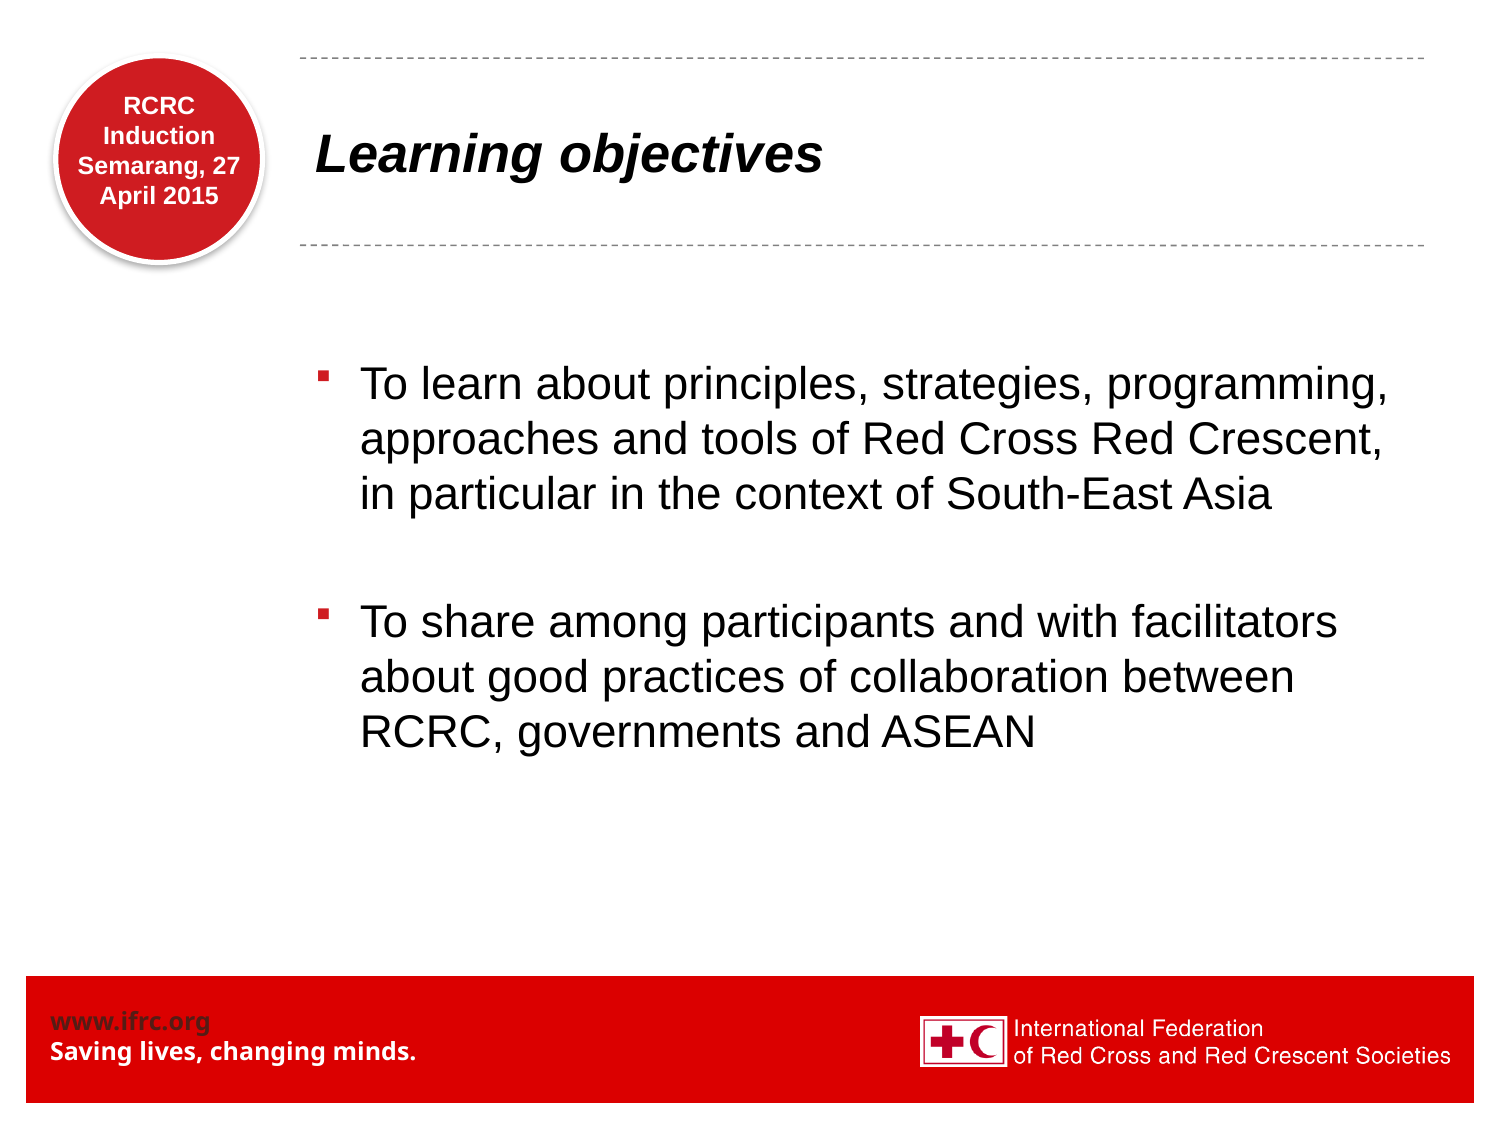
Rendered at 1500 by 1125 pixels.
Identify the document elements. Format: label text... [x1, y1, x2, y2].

list To learn about principles, strategies, programming, approaches and tools of Red Cross Red Crescent, in particular in the context of South-East Asia To share among participants and with facilitators about good practices of collaboration between RCRC, governments and ASEAN [299, 345, 1426, 823]
title Learning objectives [299, 57, 1426, 246]
picture [920, 1016, 1450, 1067]
